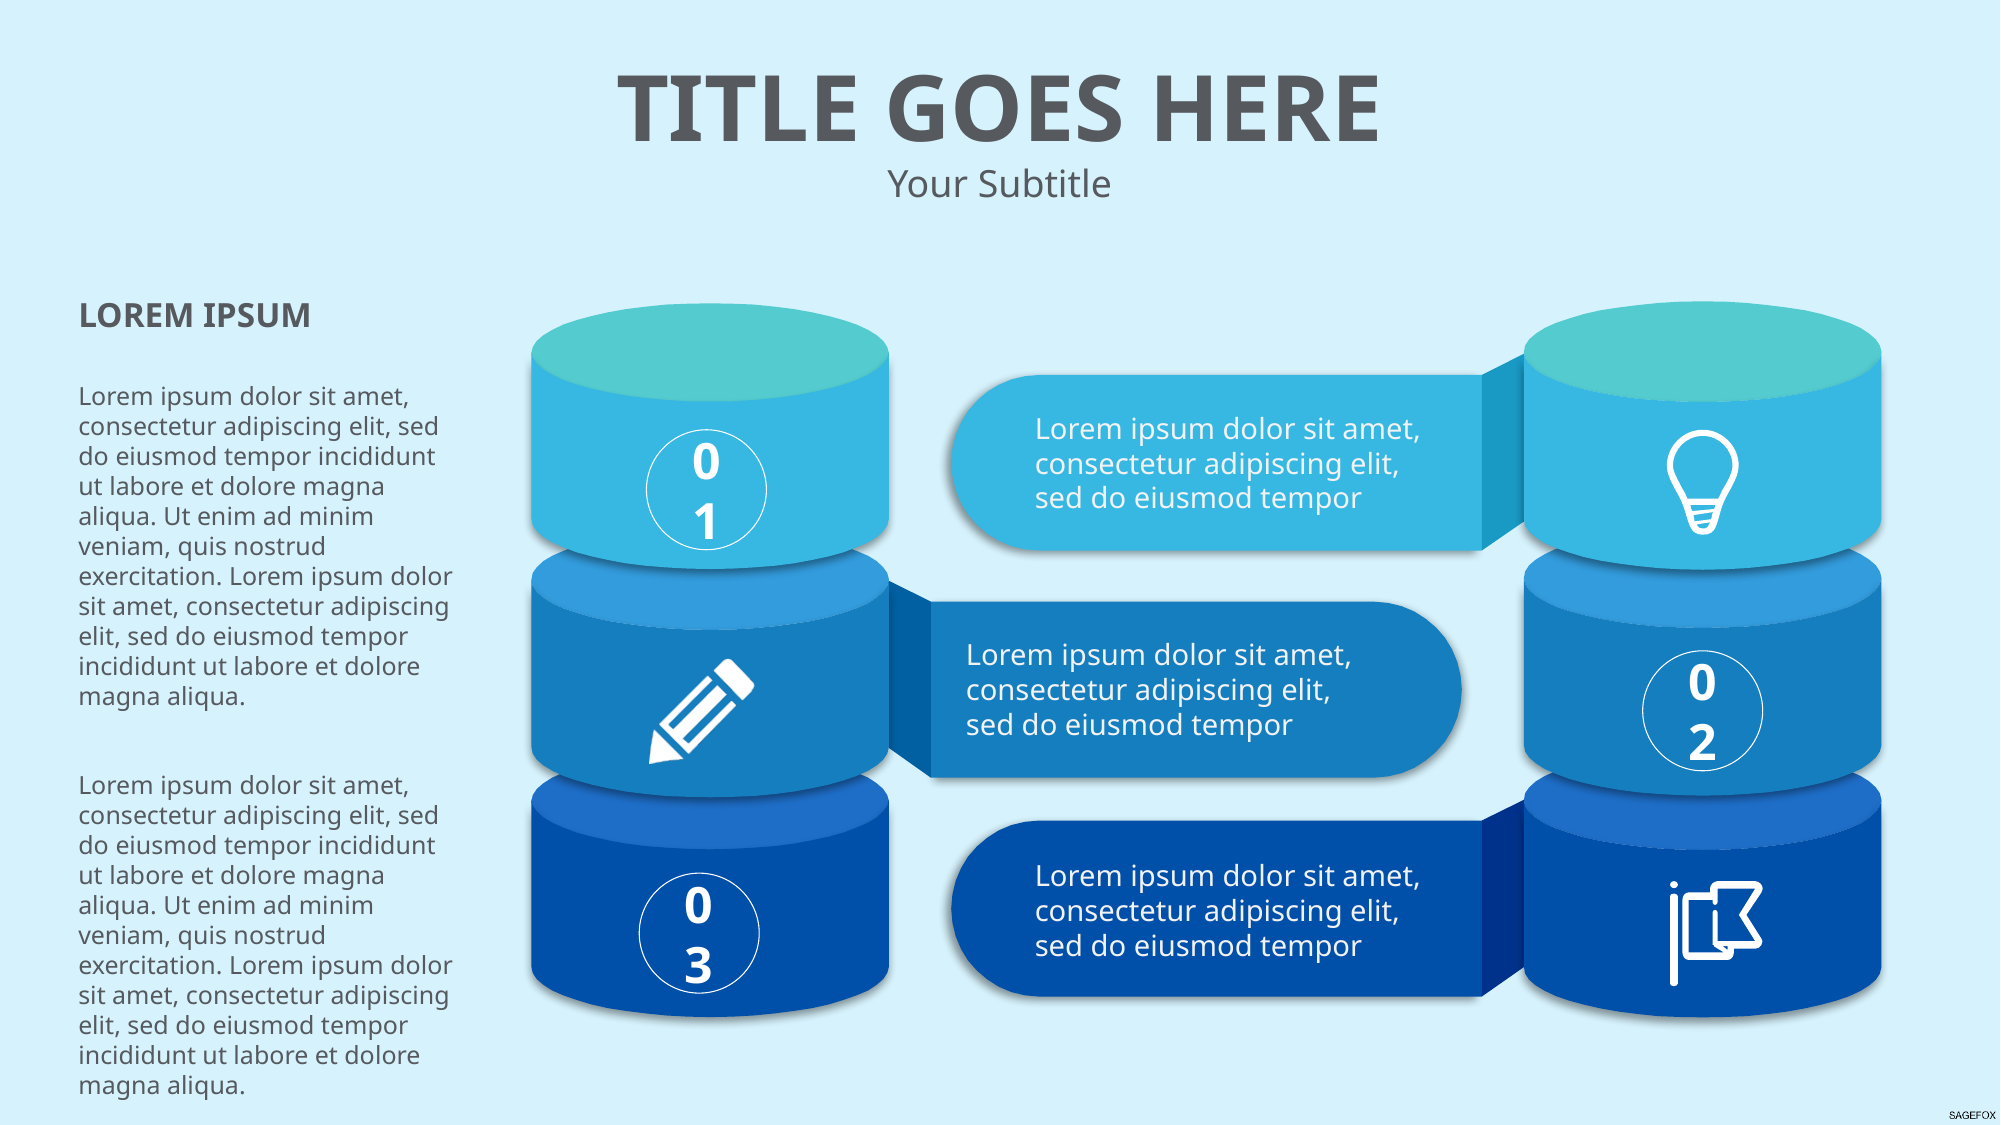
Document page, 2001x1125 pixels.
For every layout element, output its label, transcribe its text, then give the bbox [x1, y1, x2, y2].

text_box [889, 580, 931, 778]
picture [649, 658, 755, 764]
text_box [531, 569, 889, 798]
text_box [1481, 354, 1523, 551]
text_box [1481, 800, 1523, 997]
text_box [531, 798, 889, 1018]
text_box [951, 820, 1481, 997]
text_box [1523, 796, 1882, 1018]
text_box LOREM IPSUM Lorem ipsum dolor sit amet, consectetur adipiscing elit, sed do eiusmod tempor incididunt ut labore et dolore magna aliqua. Ut enim ad minim veniam, quis nostrud exercitation. Lorem ipsum dolor sit amet, consectetur adipiscing elit, sed do eiusmod tempor incididunt ut labore et dolore magna aliqua. Lorem ipsum dolor sit amet, consectetur adipiscing elit, sed do eiusmod tempor incididunt ut labore et dolore magna aliqua. Ut enim ad minim veniam, quis nostrud exercitation. Lorem ipsum dolor sit amet, consectetur adipiscing elit, sed do eiusmod tempor incididunt ut labore et dolore magna aliqua. [63, 286, 481, 1107]
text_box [1523, 301, 1882, 570]
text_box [1670, 881, 1763, 987]
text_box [531, 303, 889, 569]
text_box TITLE GOES HERE Your Subtitle [548, 42, 1452, 212]
text_box [931, 601, 1462, 778]
text_box [951, 374, 1481, 551]
text_box Lorem ipsum dolor sit amet, consectetur adipiscing elit, sed do eiusmod tempor [1020, 402, 1470, 523]
picture [1925, 1102, 2000, 1123]
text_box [1523, 570, 1882, 796]
text_box Lorem ipsum dolor sit amet, consectetur adipiscing elit, sed do eiusmod tempor [1020, 850, 1470, 970]
text_box Lorem ipsum dolor sit amet, consectetur adipiscing elit, sed do eiusmod tempor [951, 629, 1402, 749]
